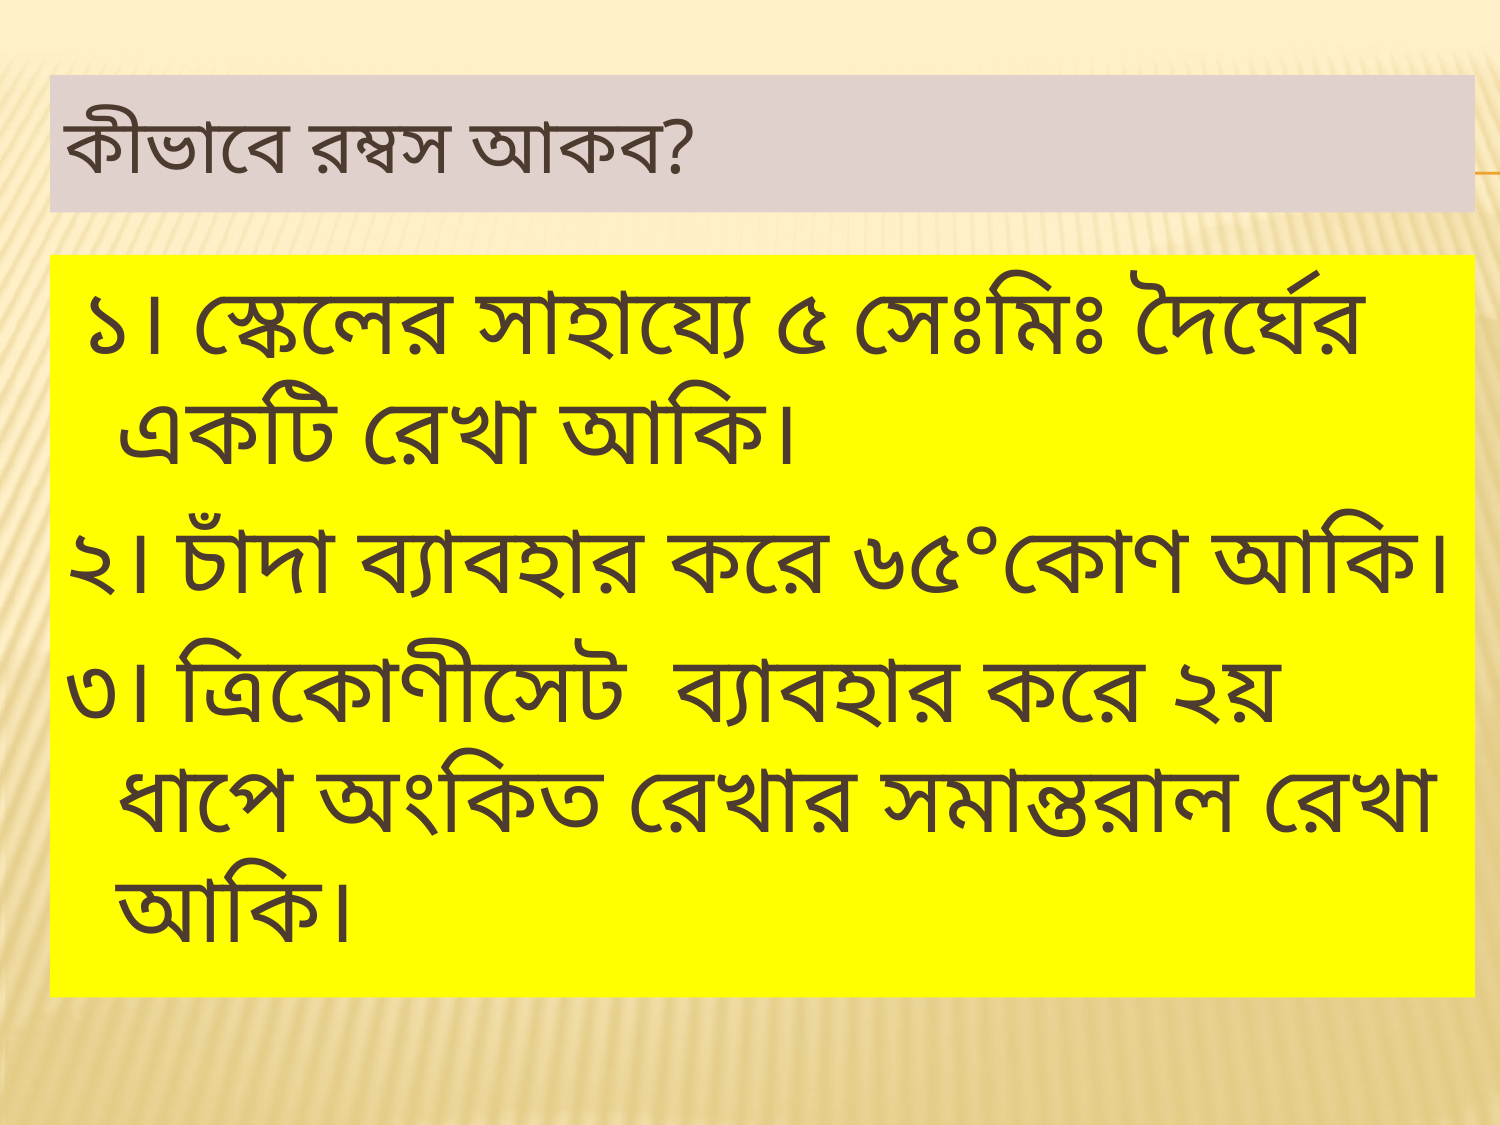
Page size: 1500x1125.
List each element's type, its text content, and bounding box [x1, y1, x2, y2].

list ১। স্কেলের সাহায্যে ৫ সেঃমিঃ দৈর্ঘের একটি রেখা আকি। ২। চাঁদা ব্যাবহার করে ৬৫°কোণ আকি। ৩। ত্রিকোণীসেট ব্যাবহার করে ২য় ধাপে অংকিত রেখার সমান্তরাল রেখা আকি। [50, 254, 1475, 998]
title কীভাবে রম্বস আকব? [50, 75, 1475, 213]
